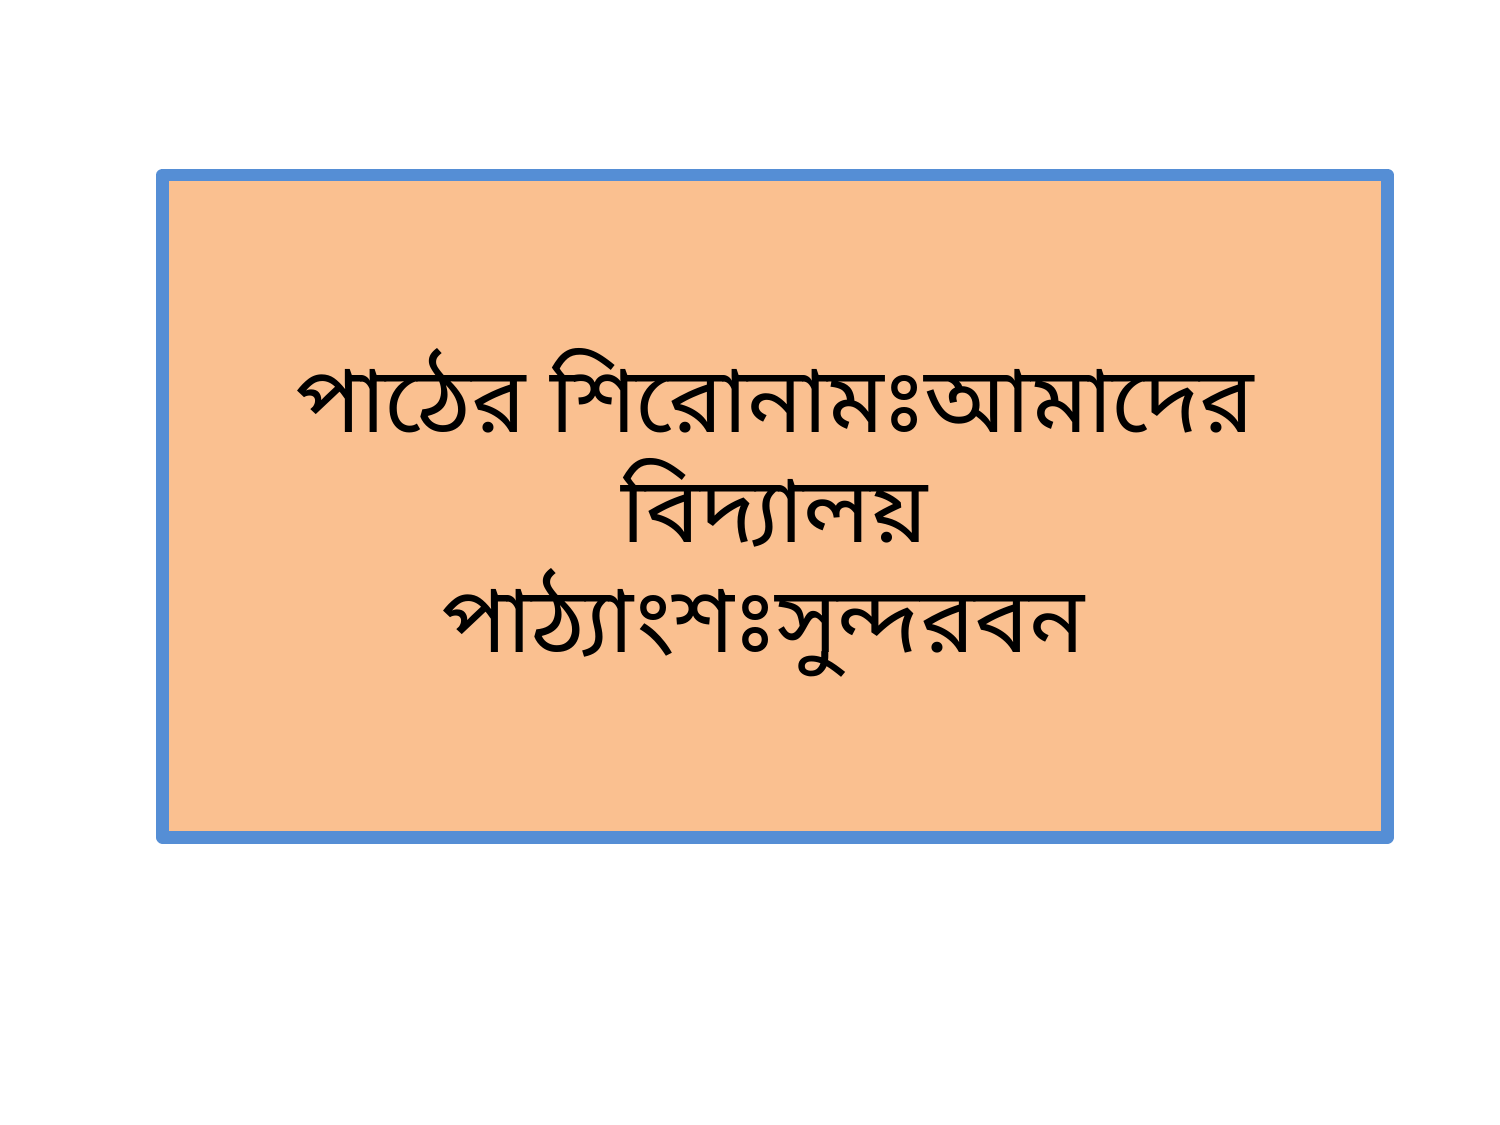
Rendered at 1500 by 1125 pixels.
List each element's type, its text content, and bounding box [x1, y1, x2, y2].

title পাঠের শিরোনামঃআমাদের বিদ্যালয় পাঠ্যাংশঃসুন্দরবন [162, 174, 1388, 838]
